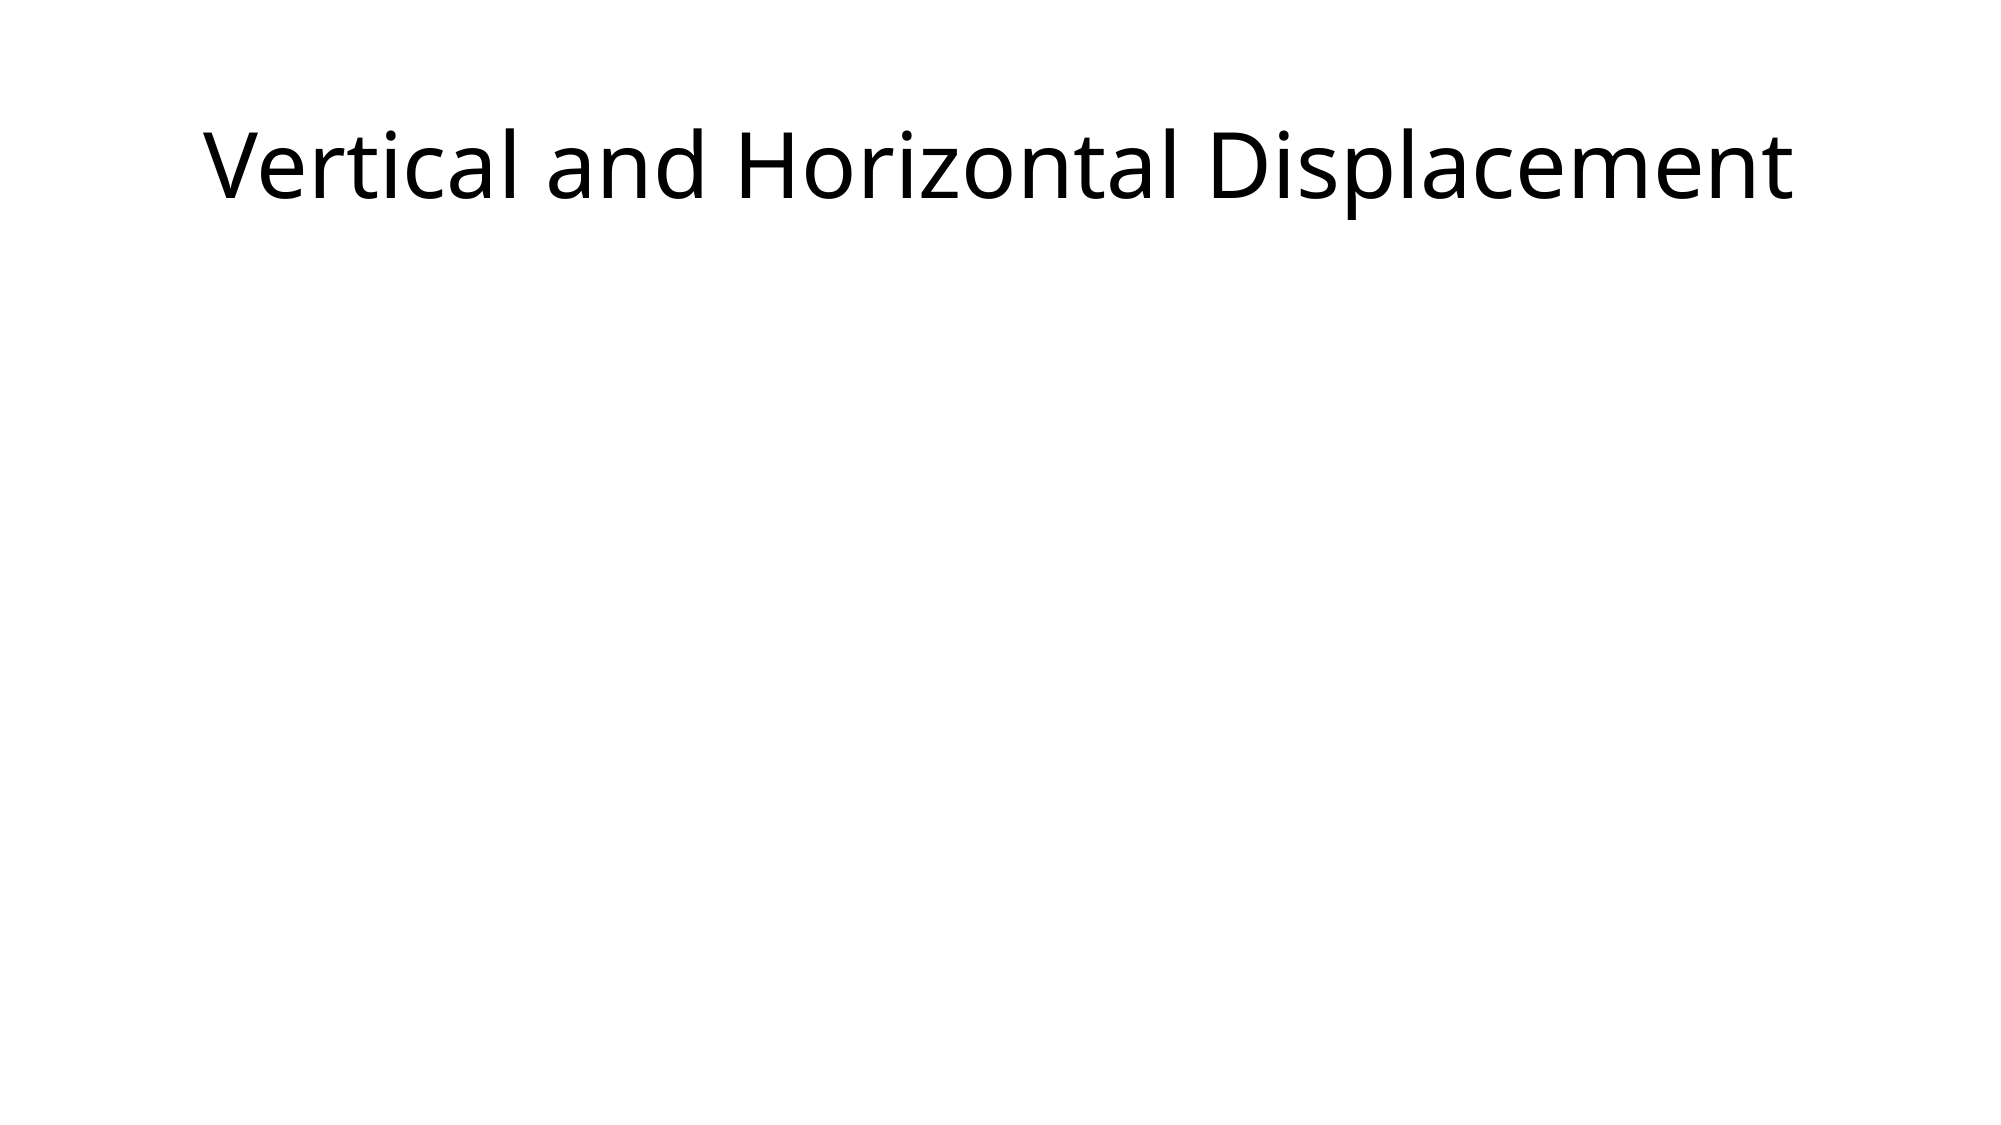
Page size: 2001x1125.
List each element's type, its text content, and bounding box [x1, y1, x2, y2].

title Vertical and Horizontal Displacement [137, 59, 1863, 278]
